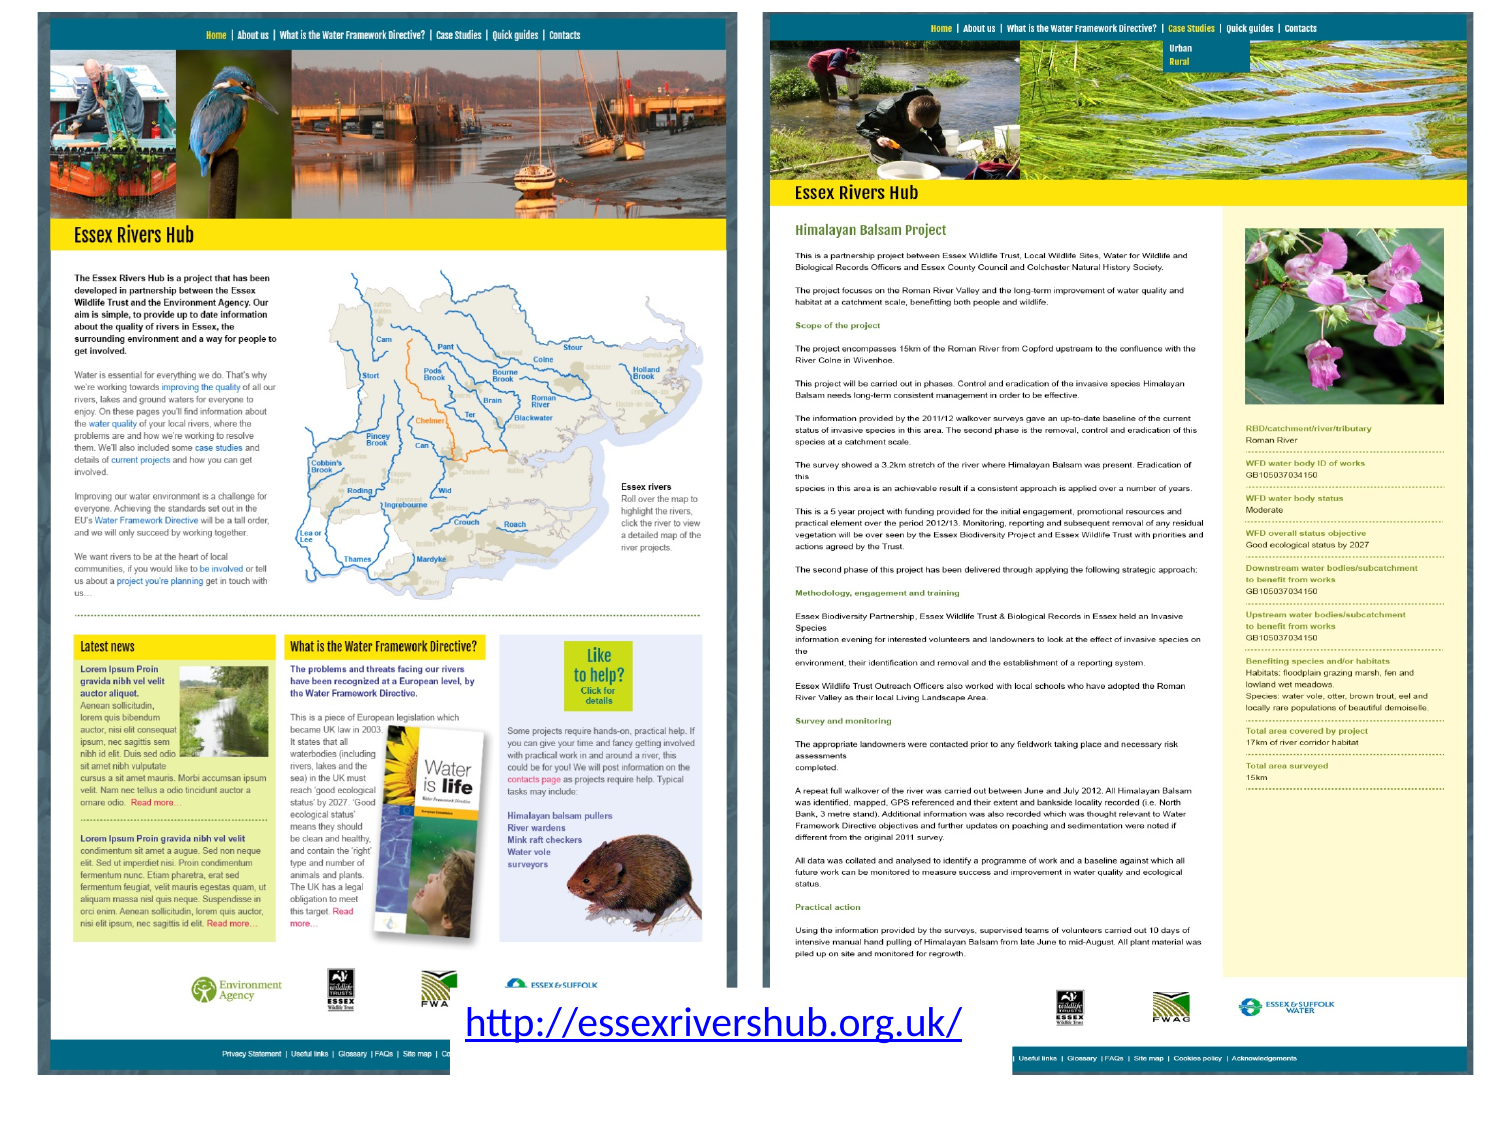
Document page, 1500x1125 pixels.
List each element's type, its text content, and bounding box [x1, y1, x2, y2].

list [37, 12, 738, 1076]
text_box http://essexrivershub.org.uk/ [450, 987, 1013, 1098]
picture [762, 12, 1474, 1076]
